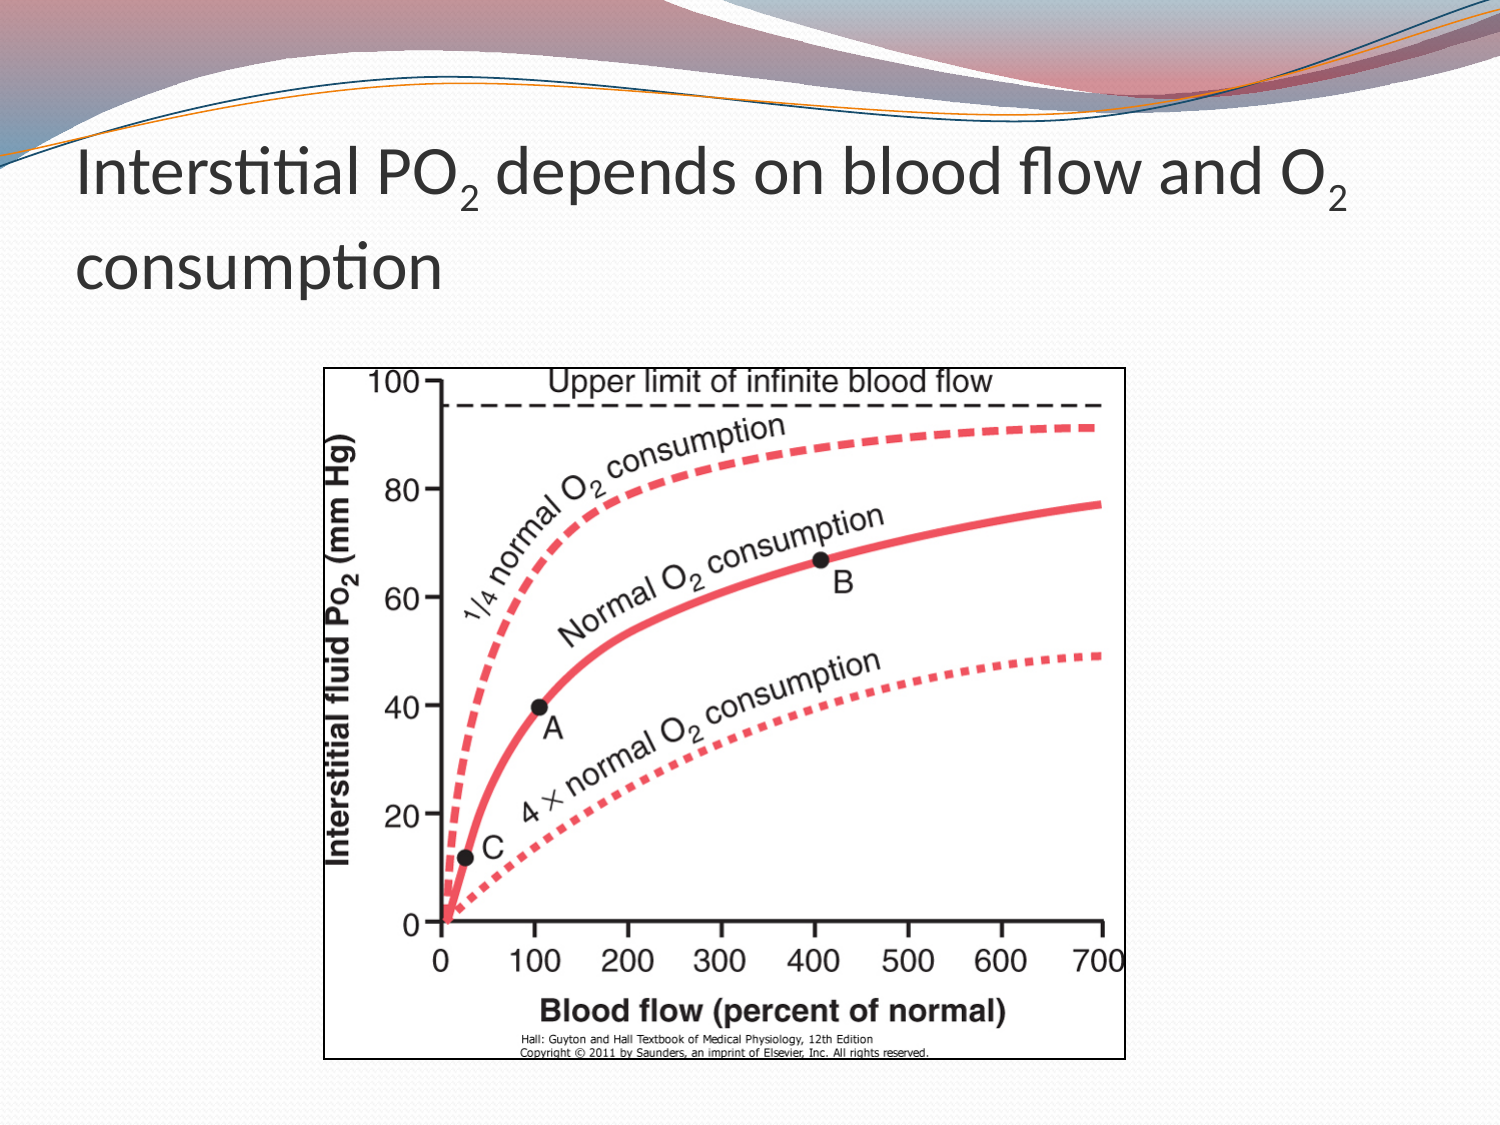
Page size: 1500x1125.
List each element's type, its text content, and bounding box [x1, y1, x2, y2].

title Interstitial PO2 depends on blood flow and O2 consumption [75, 115, 1425, 303]
picture [324, 368, 1125, 1059]
